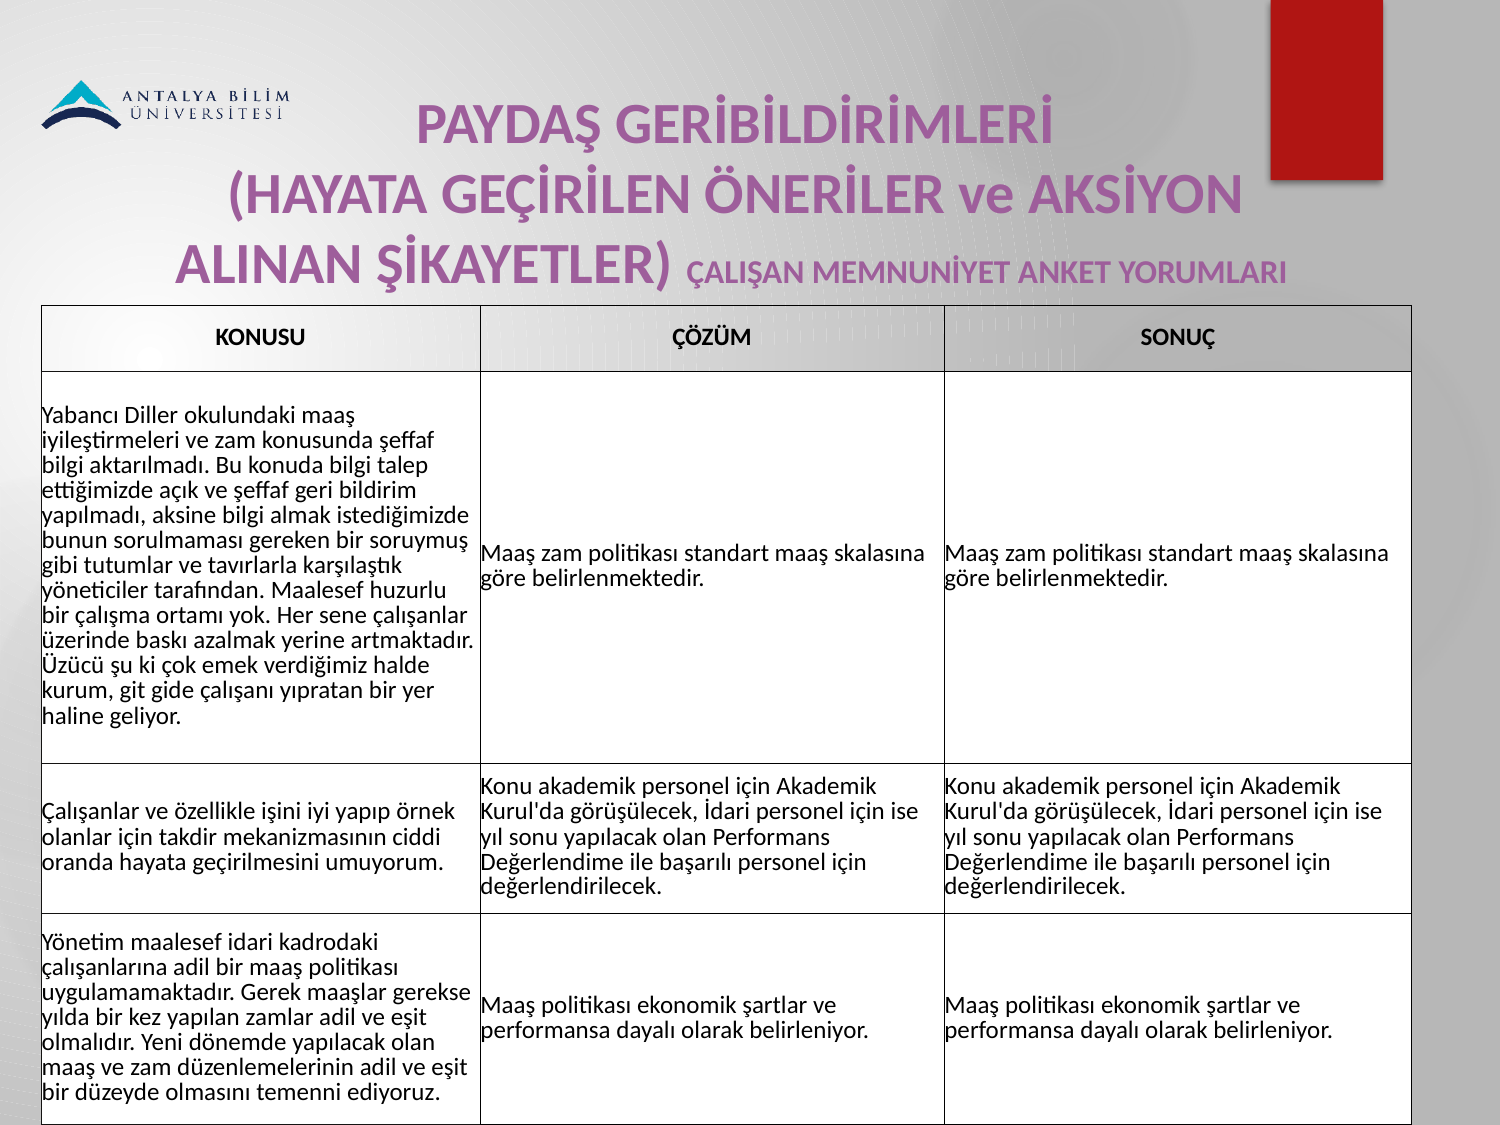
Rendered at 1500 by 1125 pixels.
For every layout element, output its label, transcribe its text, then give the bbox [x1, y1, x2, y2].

table_cell Konu akademik personel için Akademik Kurul'da görüşülecek, İdari personel için ise yıl sonu yapılacak olan Performans Değerlendime ile başarılı personel için değerlendirilecek. [945, 764, 1411, 913]
table_cell Yabancı Diller okulundaki maaş iyileştirmeleri ve zam konusunda şeffaf bilgi aktarılmadı. Bu konuda bilgi talep ettiğimizde açık ve şeffaf geri bildirim yapılmadı, aksine bilgi almak istediğimizde bunun sorulmaması gereken bir soruymuş gibi tutumlar ve tavırlarla karşılaştık yöneticiler tarafından. Maalesef huzurlu bir çalışma ortamı yok. Her sene çalışanlar üzerinde baskı azalmak yerine artmaktadır. Üzücü şu ki çok emek verdiğimiz halde kurum, git gide çalışanı yıpratan bir yer haline geliyor. [42, 372, 480, 763]
table_cell Maaş politikası ekonomik şartlar ve performansa dayalı olarak belirleniyor. [945, 914, 1411, 1124]
table_cell Maaş zam politikası standart maaş skalasına göre belirlenmektedir. [481, 372, 944, 763]
picture [40, 77, 290, 132]
table_cell Çalışanlar ve özellikle işini iyi yapıp örnek olanlar için takdir mekanizmasının ciddi oranda hayata geçirilmesini umuyorum. [42, 764, 480, 913]
table_cell Maaş zam politikası standart maaş skalasına göre belirlenmektedir. [945, 372, 1411, 763]
text_box PAYDAŞ GERİBİLDİRİMLERİ (HAYATA GEÇİRİLEN ÖNERİLER ve AKSİYON ALINAN ŞİKAYETLER) ÇALIŞAN MEMNUNİYET ANKET YORUMLARI [135, 78, 1337, 305]
table_cell Maaş politikası ekonomik şartlar ve performansa dayalı olarak belirleniyor. [481, 914, 944, 1124]
table_header SONUÇ [945, 306, 1411, 371]
table_cell Konu akademik personel için Akademik Kurul'da görüşülecek, İdari personel için ise yıl sonu yapılacak olan Performans Değerlendime ile başarılı personel için değerlendirilecek. [481, 764, 944, 913]
table_header KONUSU [42, 306, 480, 371]
table_cell Yönetim maalesef idari kadrodaki çalışanlarına adil bir maaş politikası uygulamamaktadır. Gerek maaşlar gerekse yılda bir kez yapılan zamlar adil ve eşit olmalıdır. Yeni dönemde yapılacak olan maaş ve zam düzenlemelerinin adil ve eşit bir düzeyde olmasını temenni ediyoruz. [42, 914, 480, 1124]
table_header ÇÖZÜM [481, 306, 944, 371]
